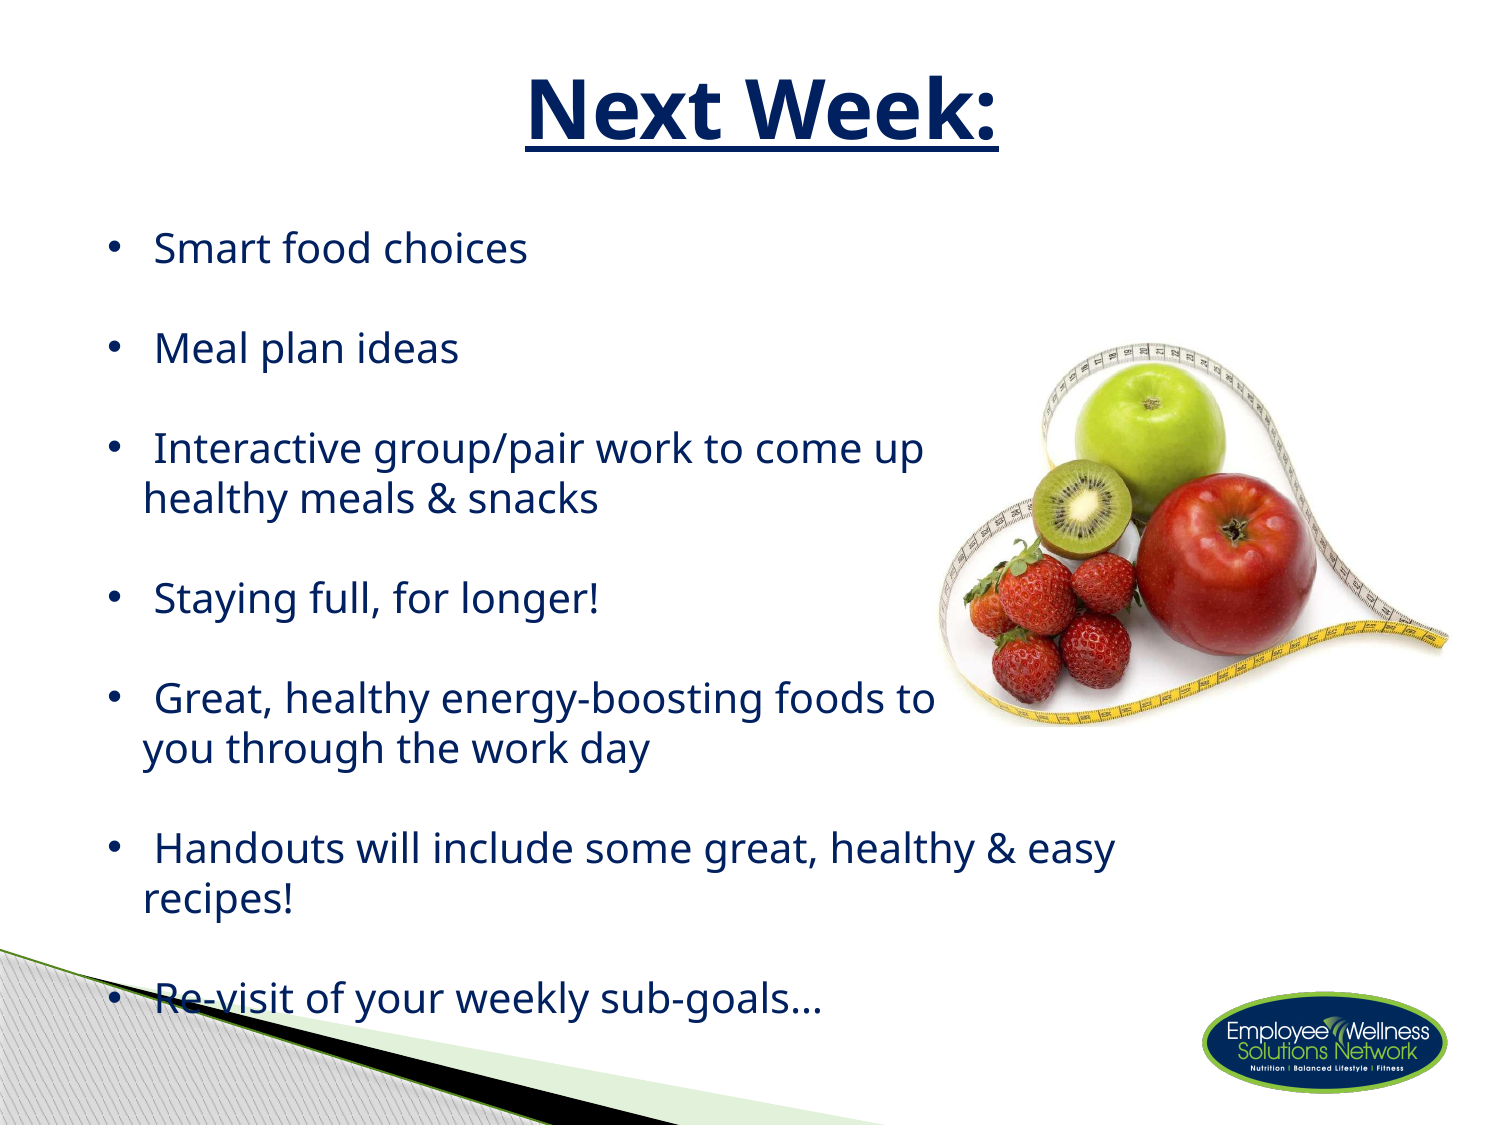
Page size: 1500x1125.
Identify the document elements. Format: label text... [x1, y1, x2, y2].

text_box Next Week: [177, 48, 1347, 164]
picture [1192, 964, 1457, 1125]
text_box Smart food choices Meal plan ideas Interactive group/pair work to come up with healthy meals & snacks Staying full, for longer! Great, healthy energy-boosting foods to get you through the work day Handouts will include some great, healthy & easy recipes! Re-visit of your weekly sub-goals… [53, 213, 1170, 1029]
picture [933, 337, 1452, 727]
